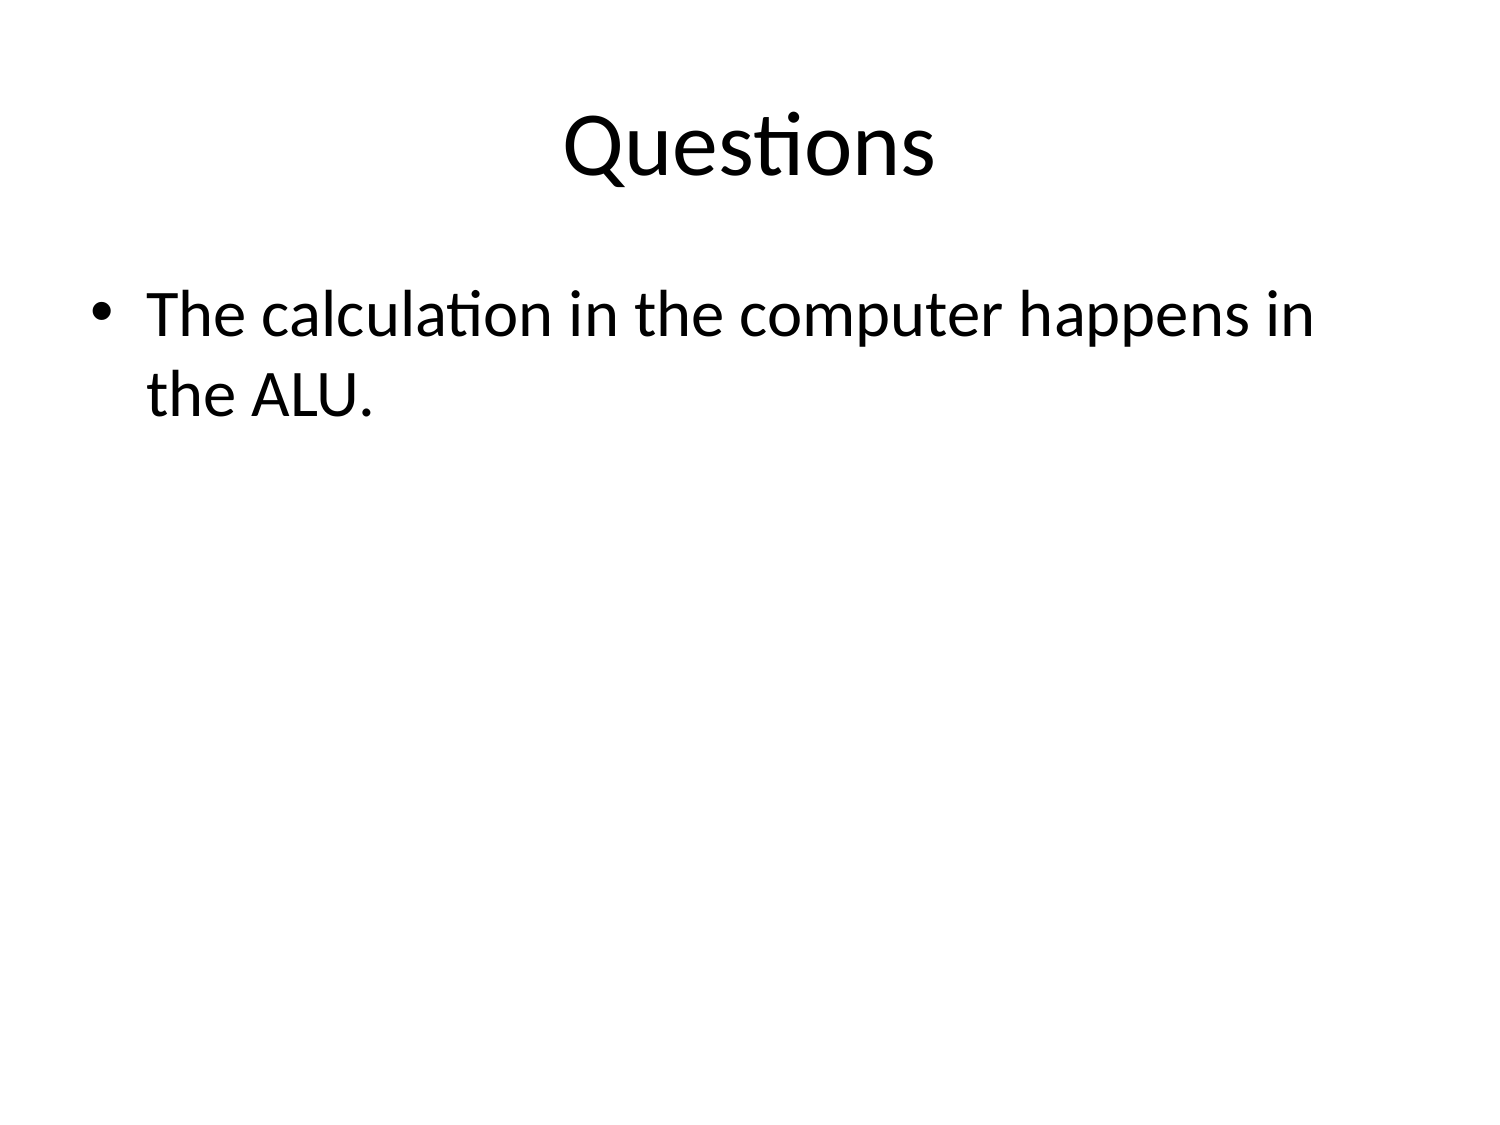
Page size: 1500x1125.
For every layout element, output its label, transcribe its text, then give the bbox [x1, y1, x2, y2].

title Questions [75, 45, 1425, 233]
list The calculation in the computer happens in the ALU. [75, 262, 1425, 1005]
